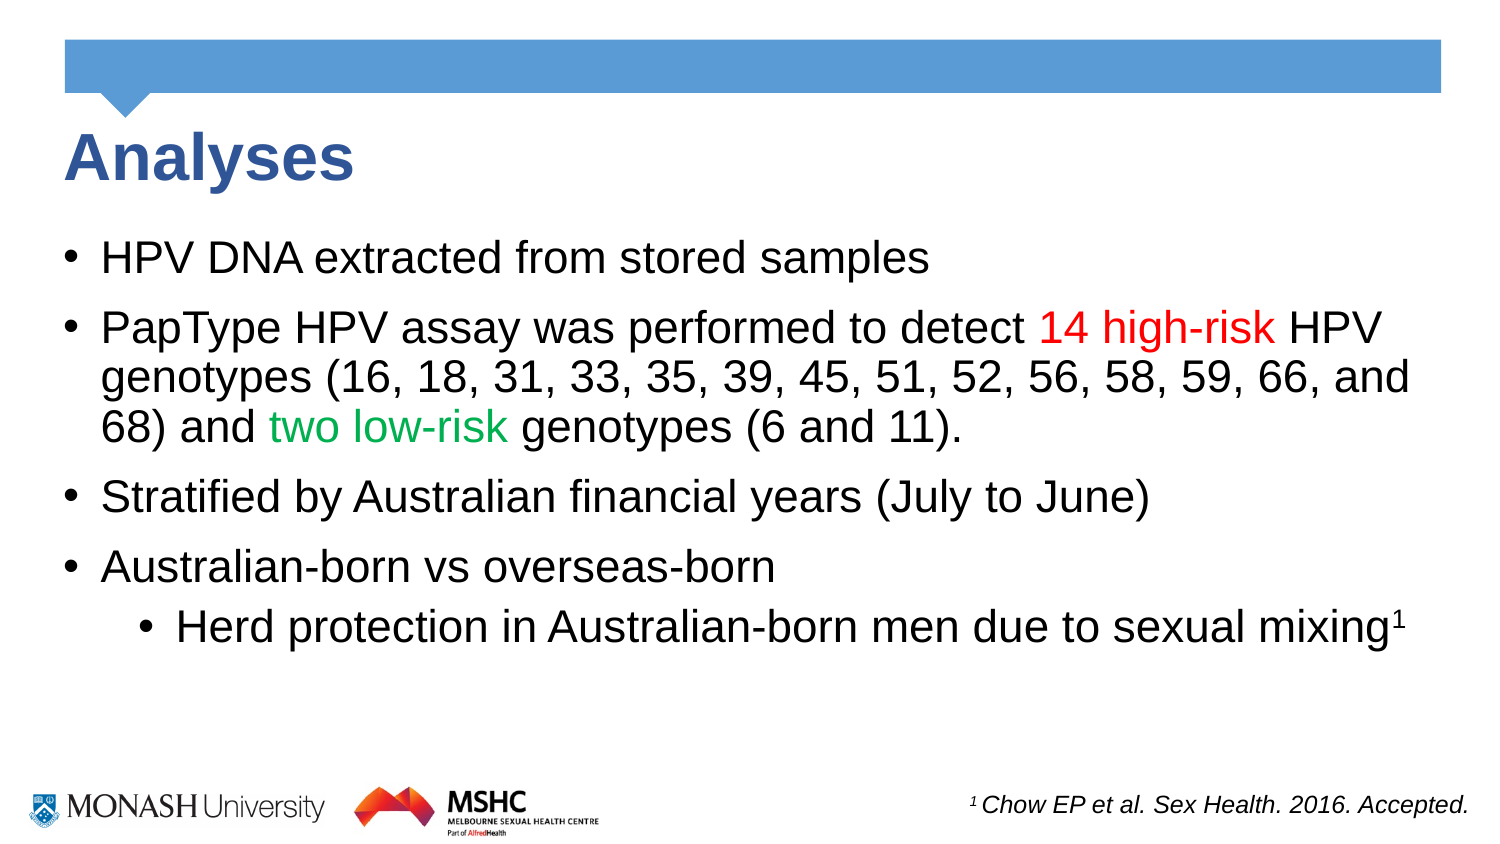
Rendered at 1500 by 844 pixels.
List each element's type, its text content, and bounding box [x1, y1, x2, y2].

picture [29, 794, 325, 828]
picture [350, 777, 603, 839]
text_box 1 Chow EP et al. Sex Health. 2016. Accepted. [732, 781, 1486, 827]
title Analyses [63, 123, 1397, 208]
list HPV DNA extracted from stored samples PapType HPV assay was performed to detect 14 high-risk HPV genotypes (16, 18, 31, 33, 35, 39, 45, 51, 52, 56, 58, 59, 66, and 68) and two low-risk genotypes (6 and 11). Stratified by Australian financial years (July to June) Australian-born vs overseas-born Herd protection in Australian-born men due to sexual mixing1 [63, 233, 1450, 760]
